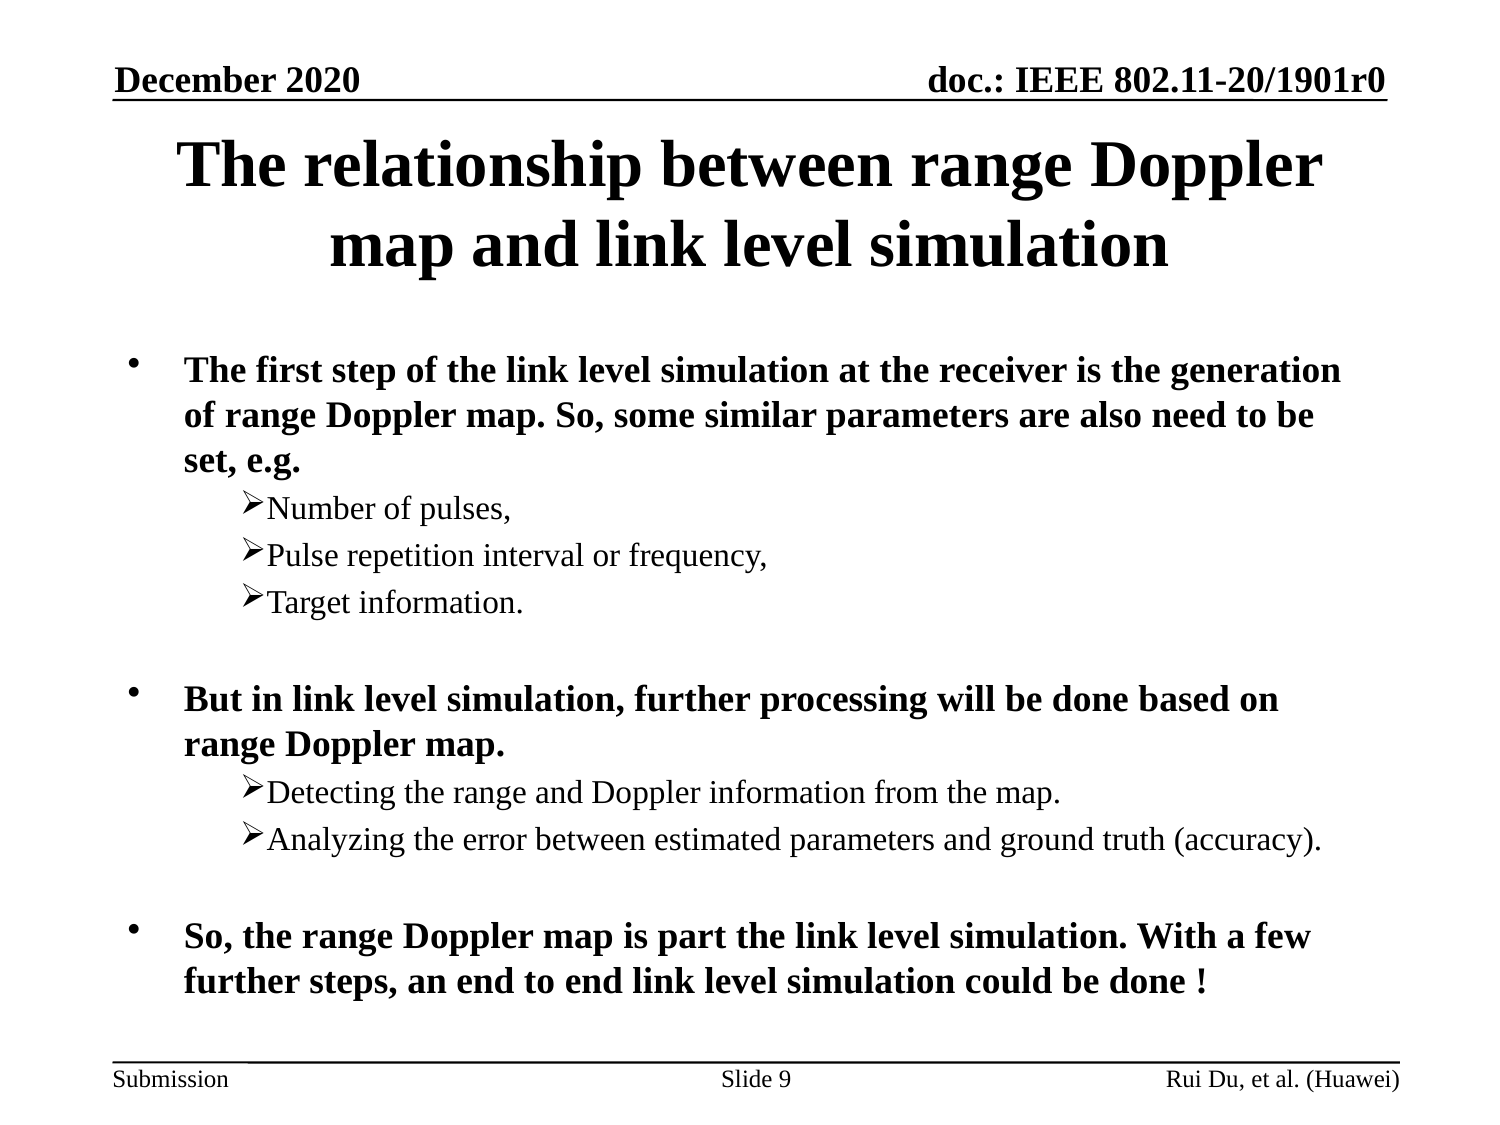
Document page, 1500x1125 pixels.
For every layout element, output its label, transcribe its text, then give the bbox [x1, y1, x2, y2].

list The first step of the link level simulation at the receiver is the generation of range Doppler map. So, some similar parameters are also need to be set, e.g. Number of pulses, Pulse repetition interval or frequency, Target information. But in link level simulation, further processing will be done based on range Doppler map. Detecting the range and Doppler information from the map. Analyzing the error between estimated parameters and ground truth (accuracy). So, the range Doppler map is part the link level simulation. With a few further steps, an end to end link level simulation could be done ! [112, 337, 1388, 1050]
slide_number Slide 9 [712, 1061, 800, 1093]
text_box Rui Du, et al. (Huawei) [1165, 1062, 1401, 1093]
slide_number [114, 54, 368, 101]
title The relationship between range Doppler map and link level simulation [112, 112, 1388, 288]
